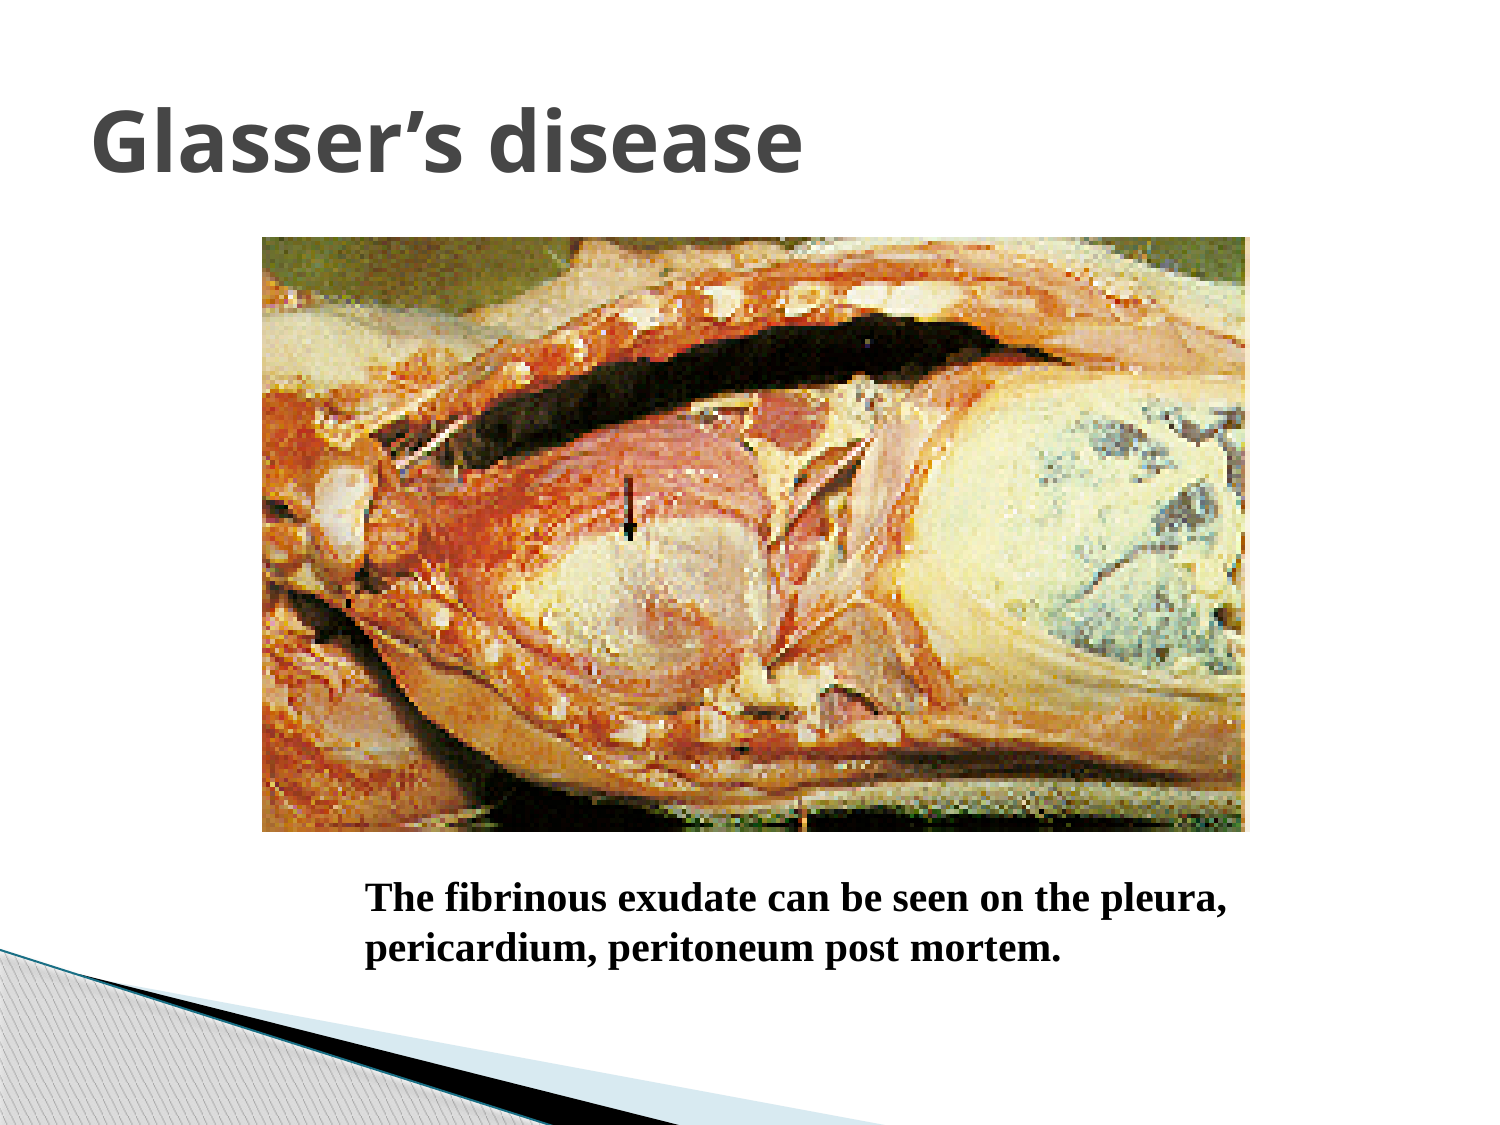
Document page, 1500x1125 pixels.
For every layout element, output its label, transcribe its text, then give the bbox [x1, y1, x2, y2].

title Glasser’s disease [75, 45, 1425, 233]
text_box The fibrinous exudate can be seen on the pleura, pericardium, peritoneum post mortem. [350, 862, 1300, 978]
picture [262, 237, 1251, 832]
